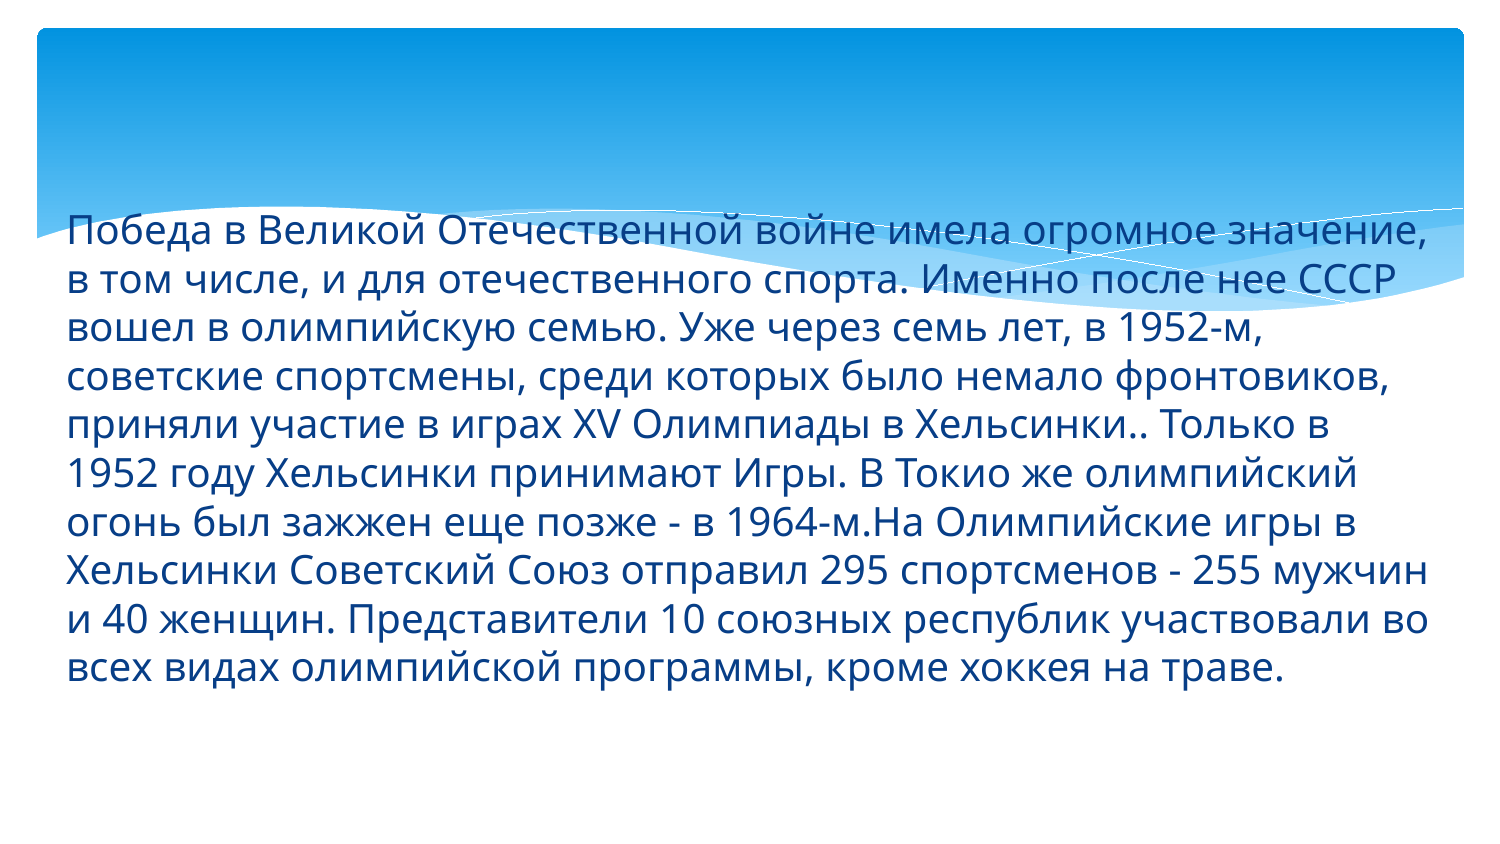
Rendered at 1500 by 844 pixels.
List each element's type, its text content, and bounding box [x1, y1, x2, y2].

list Победа в Великой Отечественной войне имела огромное значение, в том числе, и для отечественного спорта. Именно после нее СССР вошел в олимпийскую семью. Уже через семь лет, в 1952-м, советские спортсмены, среди которых было немало фронтовиков, приняли участие в играх XV Олимпиады в Хельсинки.. Только в 1952 году Хельсинки принимают Игры. В Токио же олимпийский огонь был зажжен еще позже - в 1964-м.На Олимпийские игры в Хельсинки Советский Союз отправил 295 спортсменов - 255 мужчин и 40 женщин. Представители 10 союзных республик участвовали во всех видах олимпийской программы, кроме хоккея на траве. [51, 189, 1449, 750]
